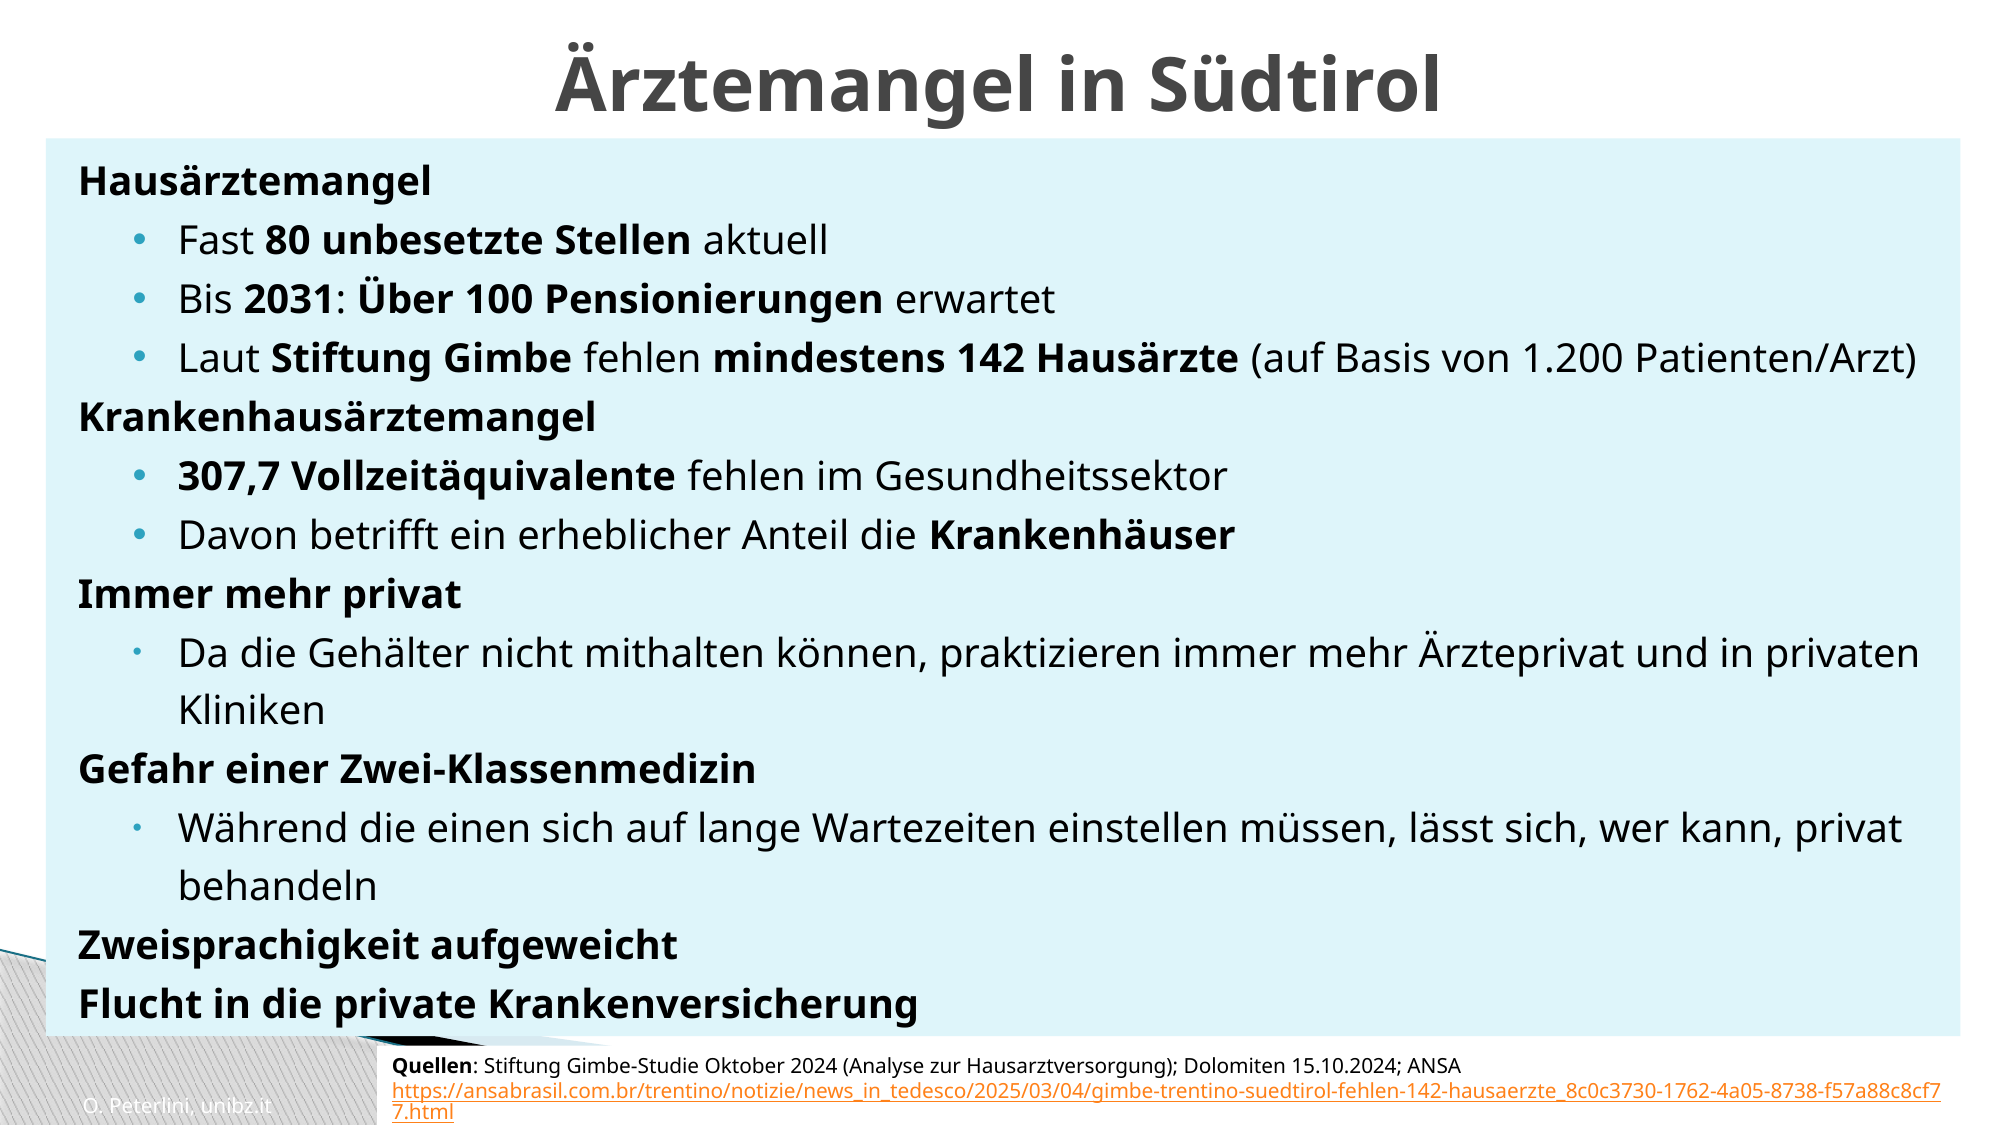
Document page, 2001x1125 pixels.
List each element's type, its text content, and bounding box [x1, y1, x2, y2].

list Hausärztemangel Fast 80 unbesetzte Stellen aktuell Bis 2031: Über 100 Pensionierungen erwartet Laut Stiftung Gimbe fehlen mindestens 142 Hausärzte (auf Basis von 1.200 Patienten/Arzt) Krankenhausärztemangel 307,7 Vollzeitäquivalente fehlen im Gesundheitssektor Davon betrifft ein erheblicher Anteil die Krankenhäuser Immer mehr privat Da die Gehälter nicht mithalten können, praktizieren immer mehr Ärzteprivat und in privaten Kliniken Gefahr einer Zwei-Klassenmedizin Während die einen sich auf lange Wartezeiten einstellen müssen, lässt sich, wer kann, privat behandeln Zweisprachigkeit aufgeweicht Flucht in die private Krankenversicherung [45, 138, 1961, 1037]
footer O. Peterlini, unibz.it [45, 1065, 287, 1125]
text_box Quellen: Stiftung Gimbe-Studie Oktober 2024 (Analyse zur Hausarztversorgung); Dolomiten 15.10.2024; ANSA https://ansabrasil.com.br/trentino/notizie/news_in_tedesco/2025/03/04/gimbe-trentino-suedtirol-fehlen-142-hausaerzte_8c0c3730-1762-4a05-8738-f57a88c8cf77.html (24.3.2025) [377, 1045, 1961, 1125]
title Ärztemangel in Südtirol [99, 14, 1900, 148]
